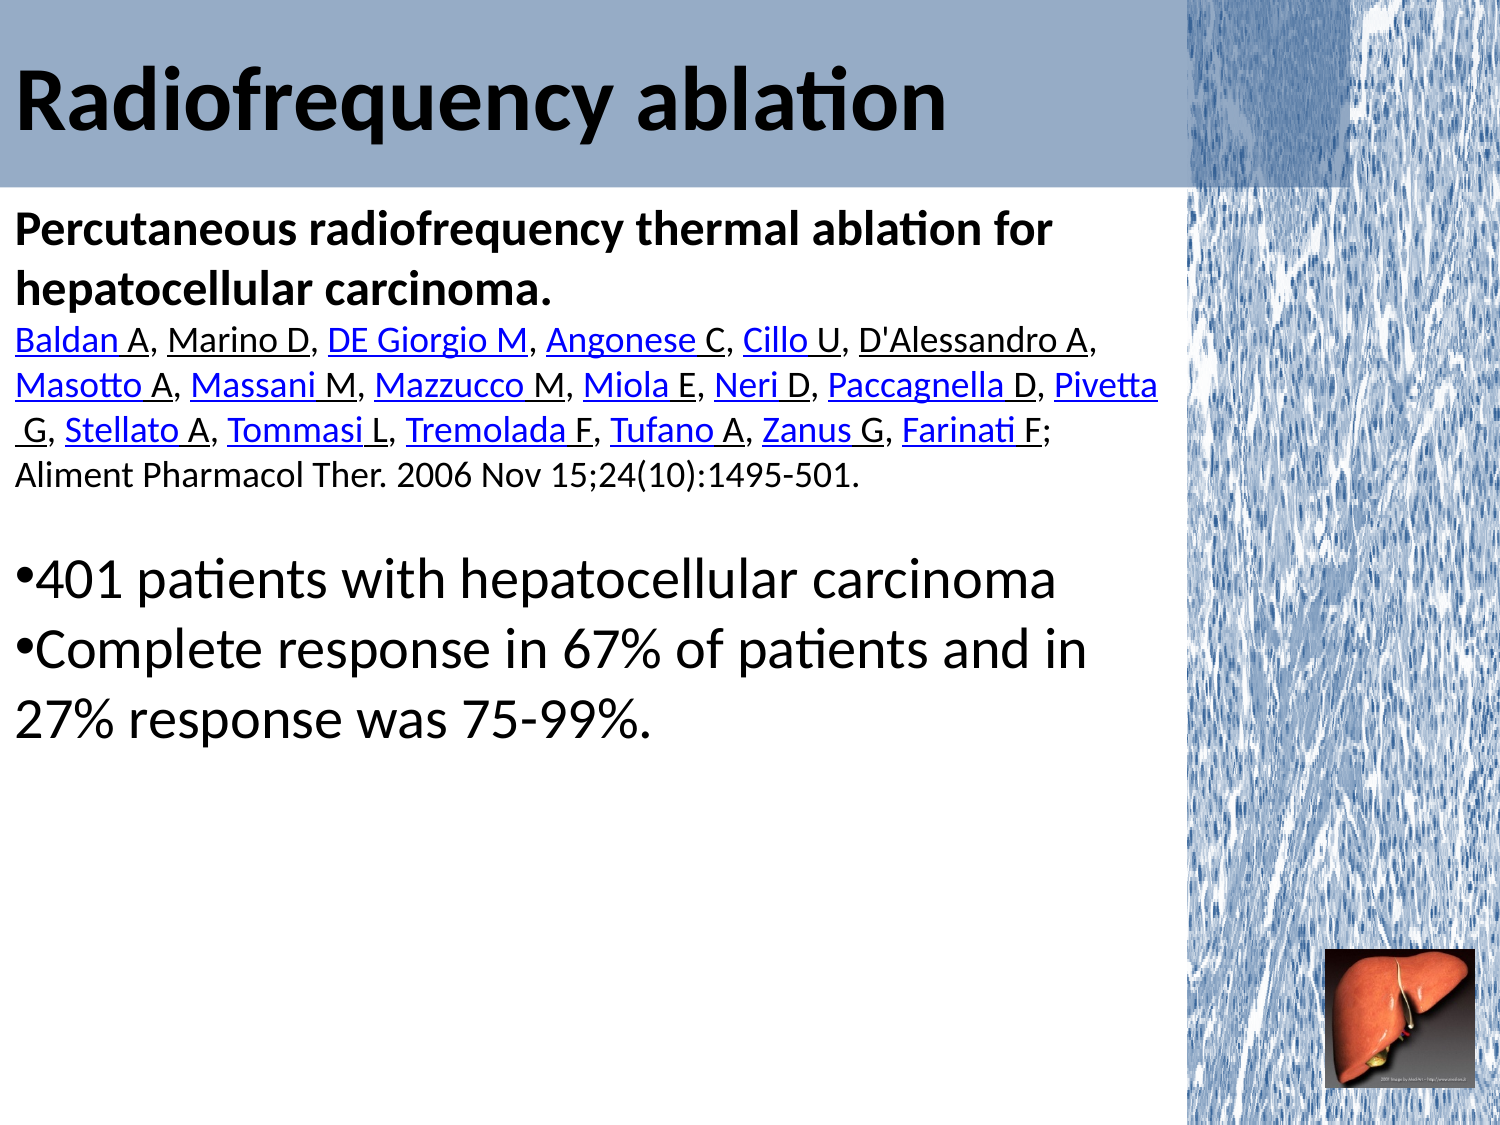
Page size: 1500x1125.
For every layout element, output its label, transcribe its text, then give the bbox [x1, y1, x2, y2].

text_box Percutaneous radiofrequency thermal ablation for hepatocellular carcinoma. Baldan A, Marino D, DE Giorgio M, Angonese C, Cillo U, D'Alessandro A, Masotto A, Massani M, Mazzucco M, Miola E, Neri D, Paccagnella D, Pivetta G, Stellato A, Tommasi L, Tremolada F, Tufano A, Zanus G, Farinati F; Aliment Pharmacol Ther. 2006 Nov 15;24(10):1495-501. 401 patients with hepatocellular carcinoma Complete response in 67% of patients and in 27% response was 75-99%. [0, 187, 1182, 848]
title Radiofrequency ablation [0, 0, 1185, 187]
picture [1187, 0, 1500, 1125]
